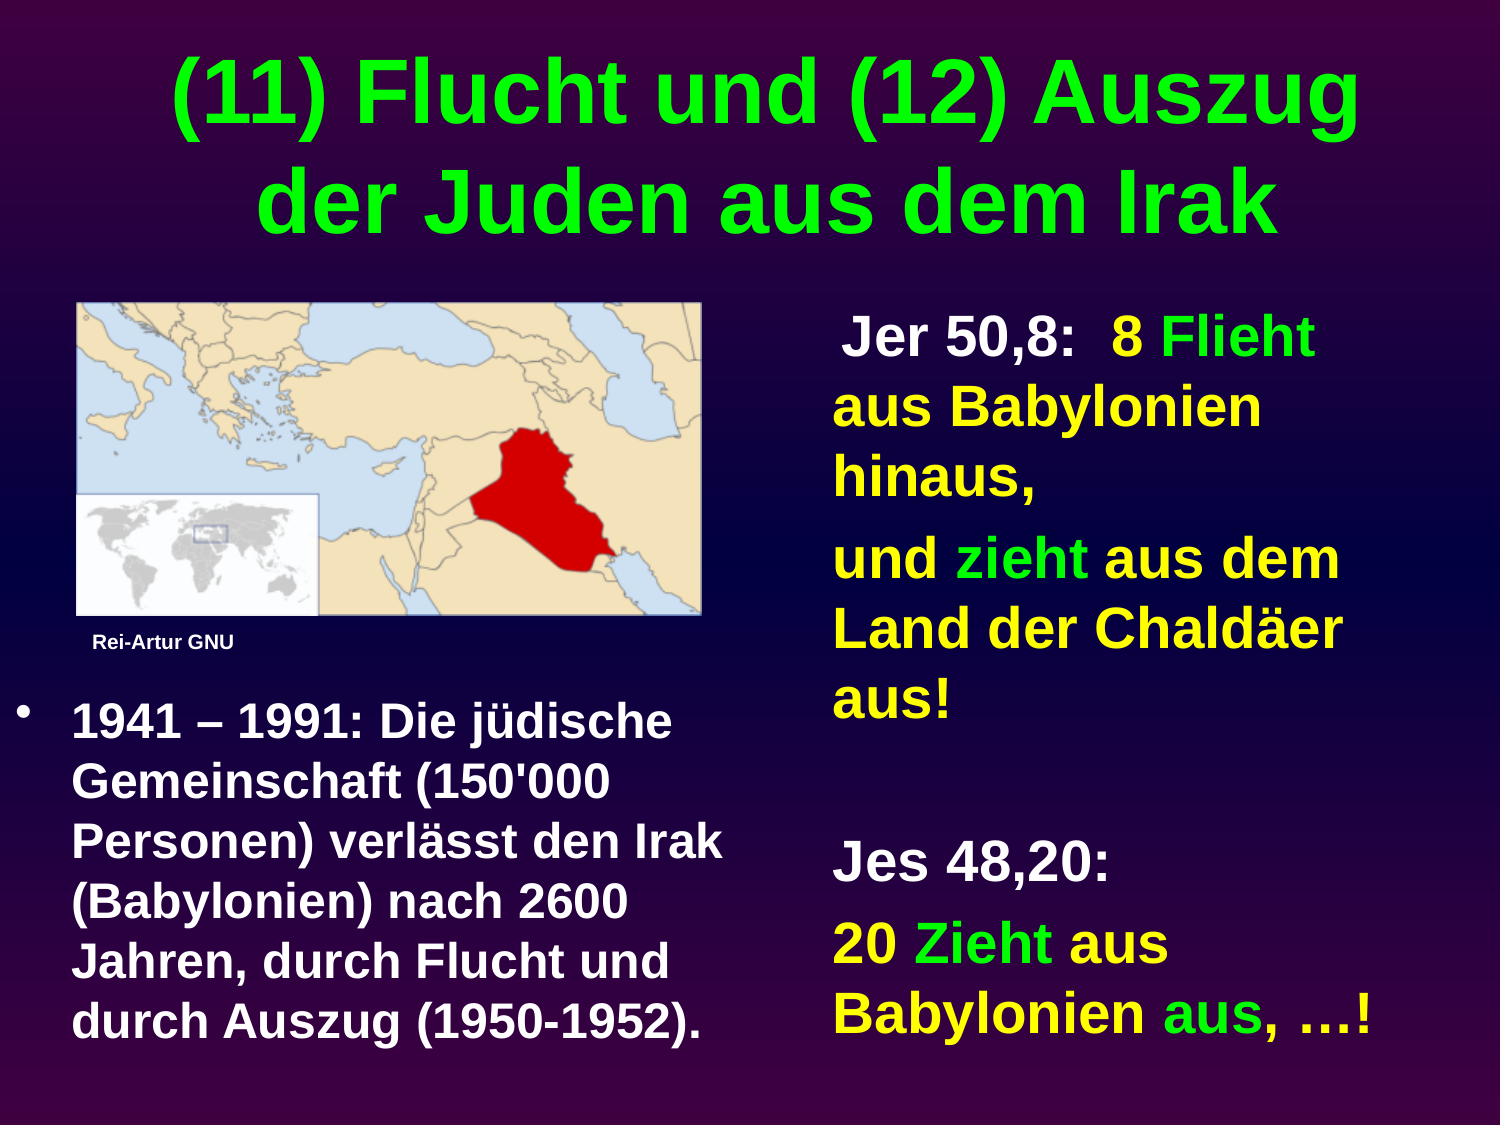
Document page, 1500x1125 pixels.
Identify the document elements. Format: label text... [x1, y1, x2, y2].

list Jer 50,8: 8 Flieht aus Babylonien hinaus, und zieht aus dem Land der Chaldäer aus! Jes 48,20: 20 Zieht aus Babylonien aus, …! [761, 290, 1436, 1083]
title (11) Flucht und (12) Auszug der Juden aus dem Irak [123, 19, 1412, 264]
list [76, 302, 702, 616]
list 1941 – 1991: Die jüdische Gemeinschaft (150'000 Personen) verlässt den Irak (Babylonien) nach 2600 Jahren, durch Flucht und durch Auszug (1950-1952). [0, 680, 761, 1006]
text_box Rei-Artur GNU [77, 621, 249, 662]
